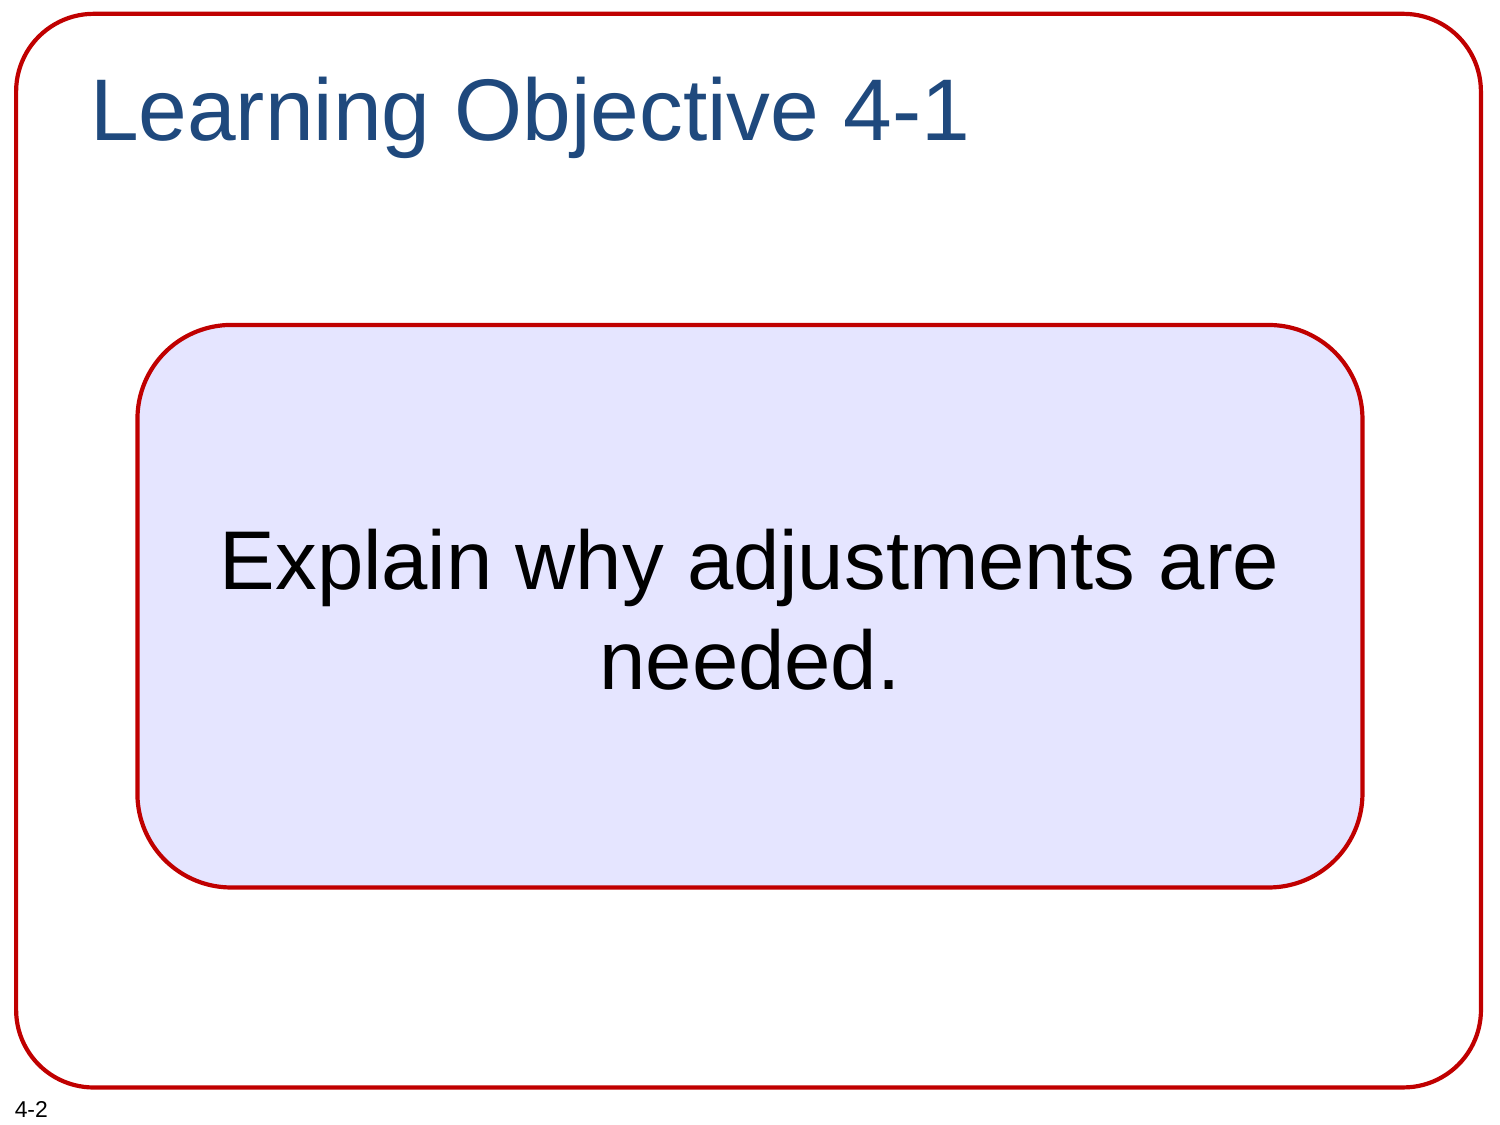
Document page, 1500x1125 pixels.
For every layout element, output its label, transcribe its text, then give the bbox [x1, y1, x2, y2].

title Learning Objective 4-1 [74, 45, 1426, 233]
text_box Explain why adjustments are needed. [135, 322, 1365, 890]
